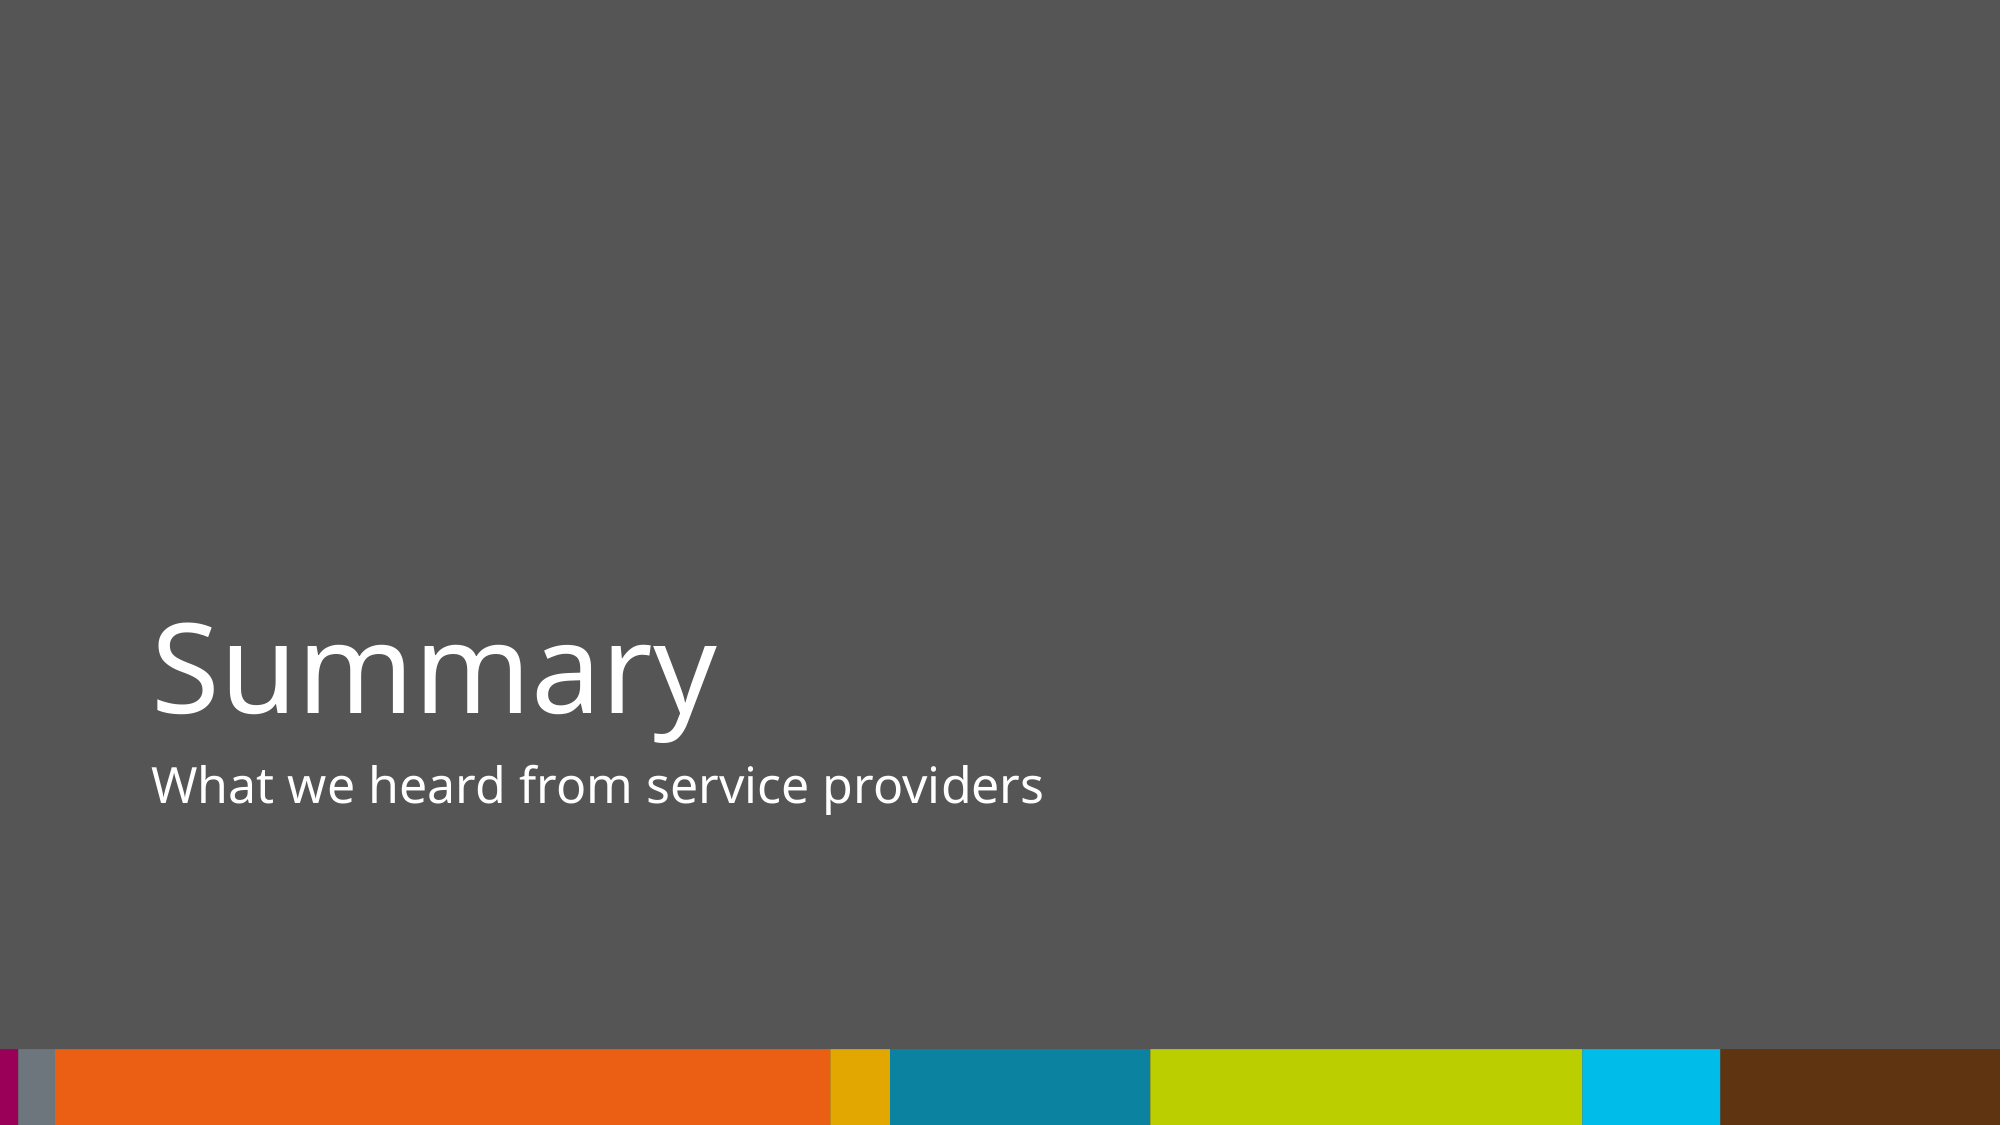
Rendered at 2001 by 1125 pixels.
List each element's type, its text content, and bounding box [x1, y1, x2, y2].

list What we heard from service providers [136, 752, 1862, 999]
title Summary [136, 368, 1862, 749]
